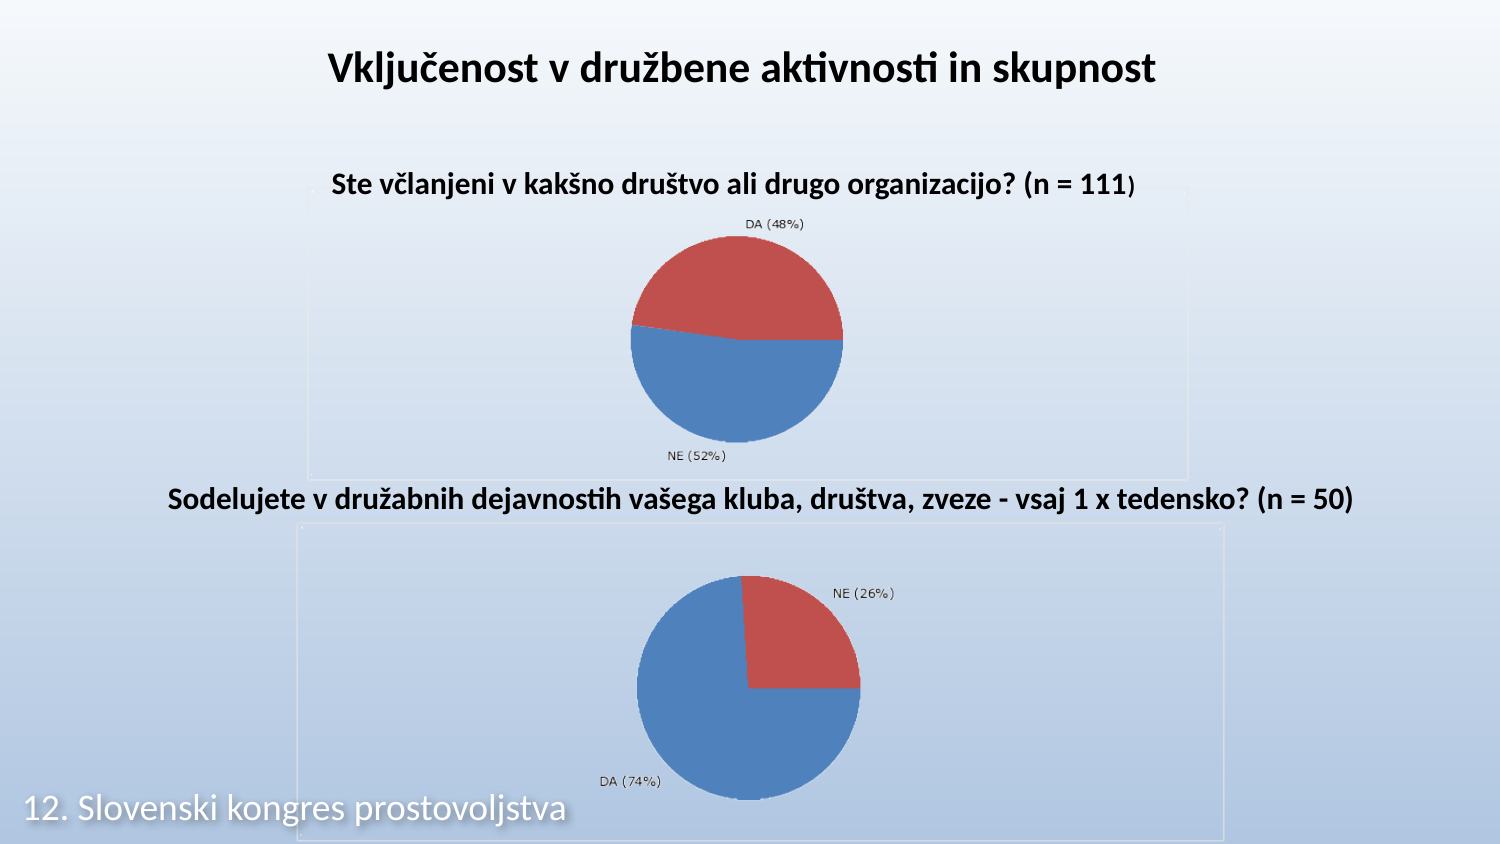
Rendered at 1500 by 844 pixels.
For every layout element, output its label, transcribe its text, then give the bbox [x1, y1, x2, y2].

picture [302, 181, 1193, 485]
text_box Ste včlanjeni v kakšno društvo ali drugo organizacijo? (n = 111) [274, 155, 1193, 208]
picture [291, 516, 1230, 844]
text_box Sodelujete v družabnih dejavnostih vašega kluba, društva, zveze - vsaj 1 x tedensko? (n = 50) [41, 471, 1483, 524]
text_box 12. Slovenski kongres prostovoljstva [1, 775, 286, 836]
text_box Vključenost v družbene aktivnosti in skupnost [233, 31, 1262, 99]
